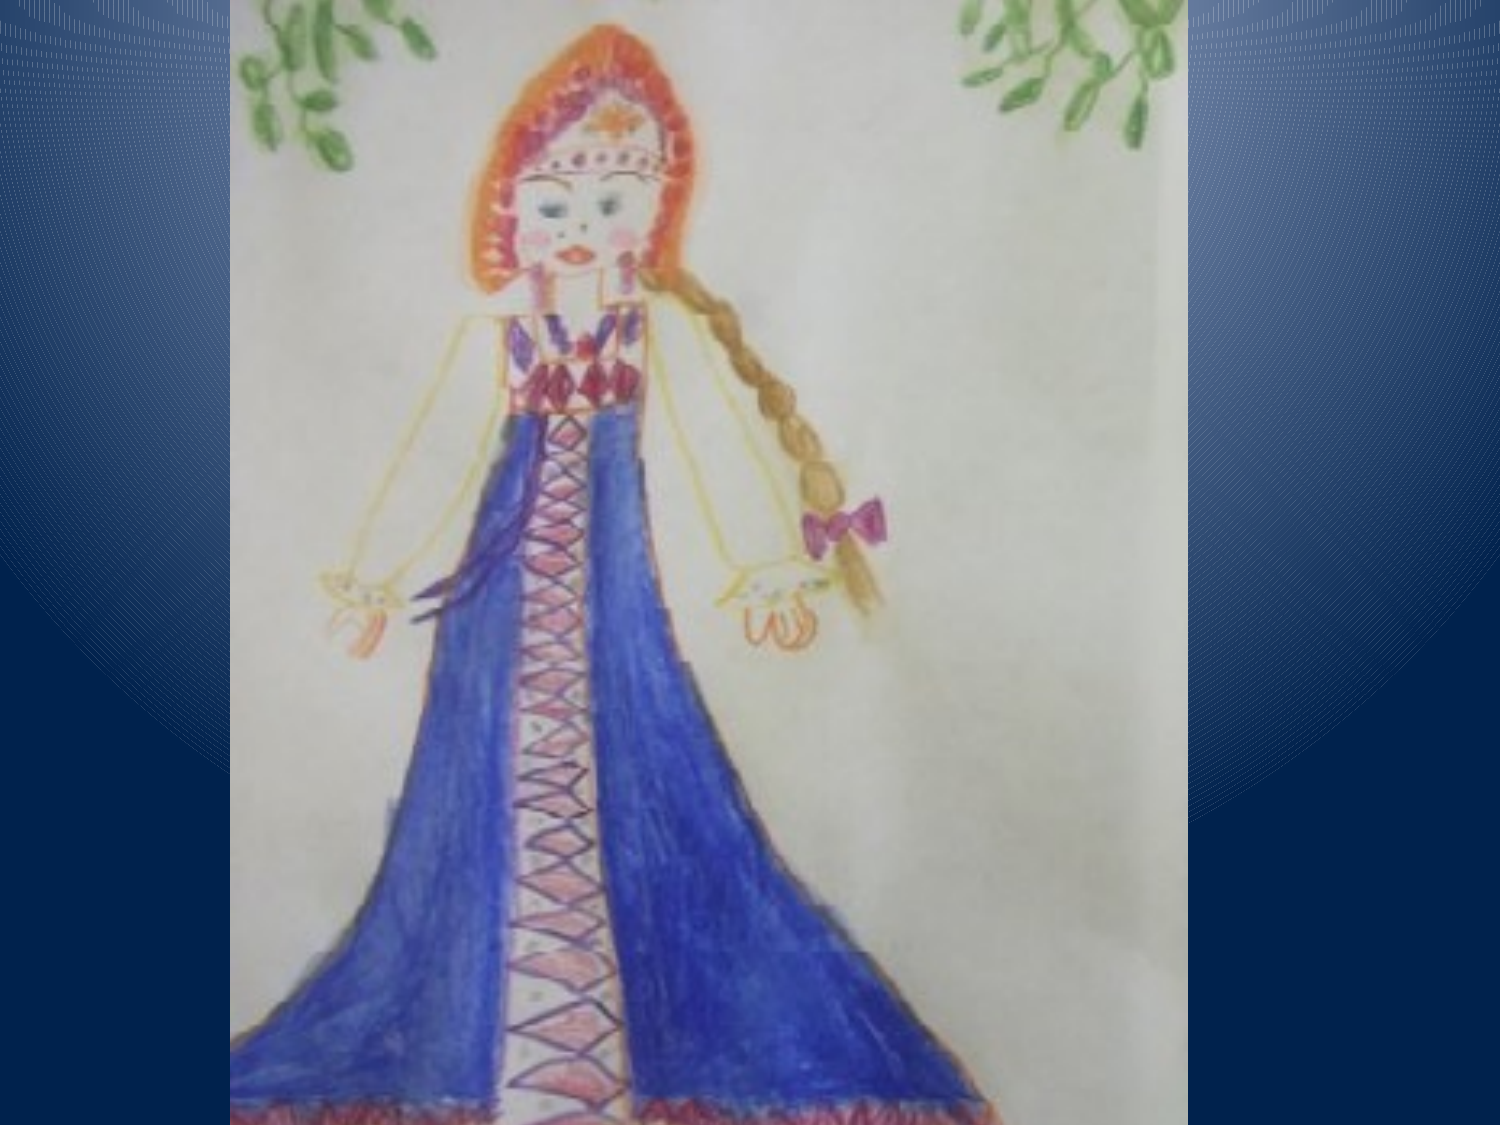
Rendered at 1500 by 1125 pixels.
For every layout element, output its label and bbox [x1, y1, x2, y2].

picture [229, 0, 1188, 1125]
